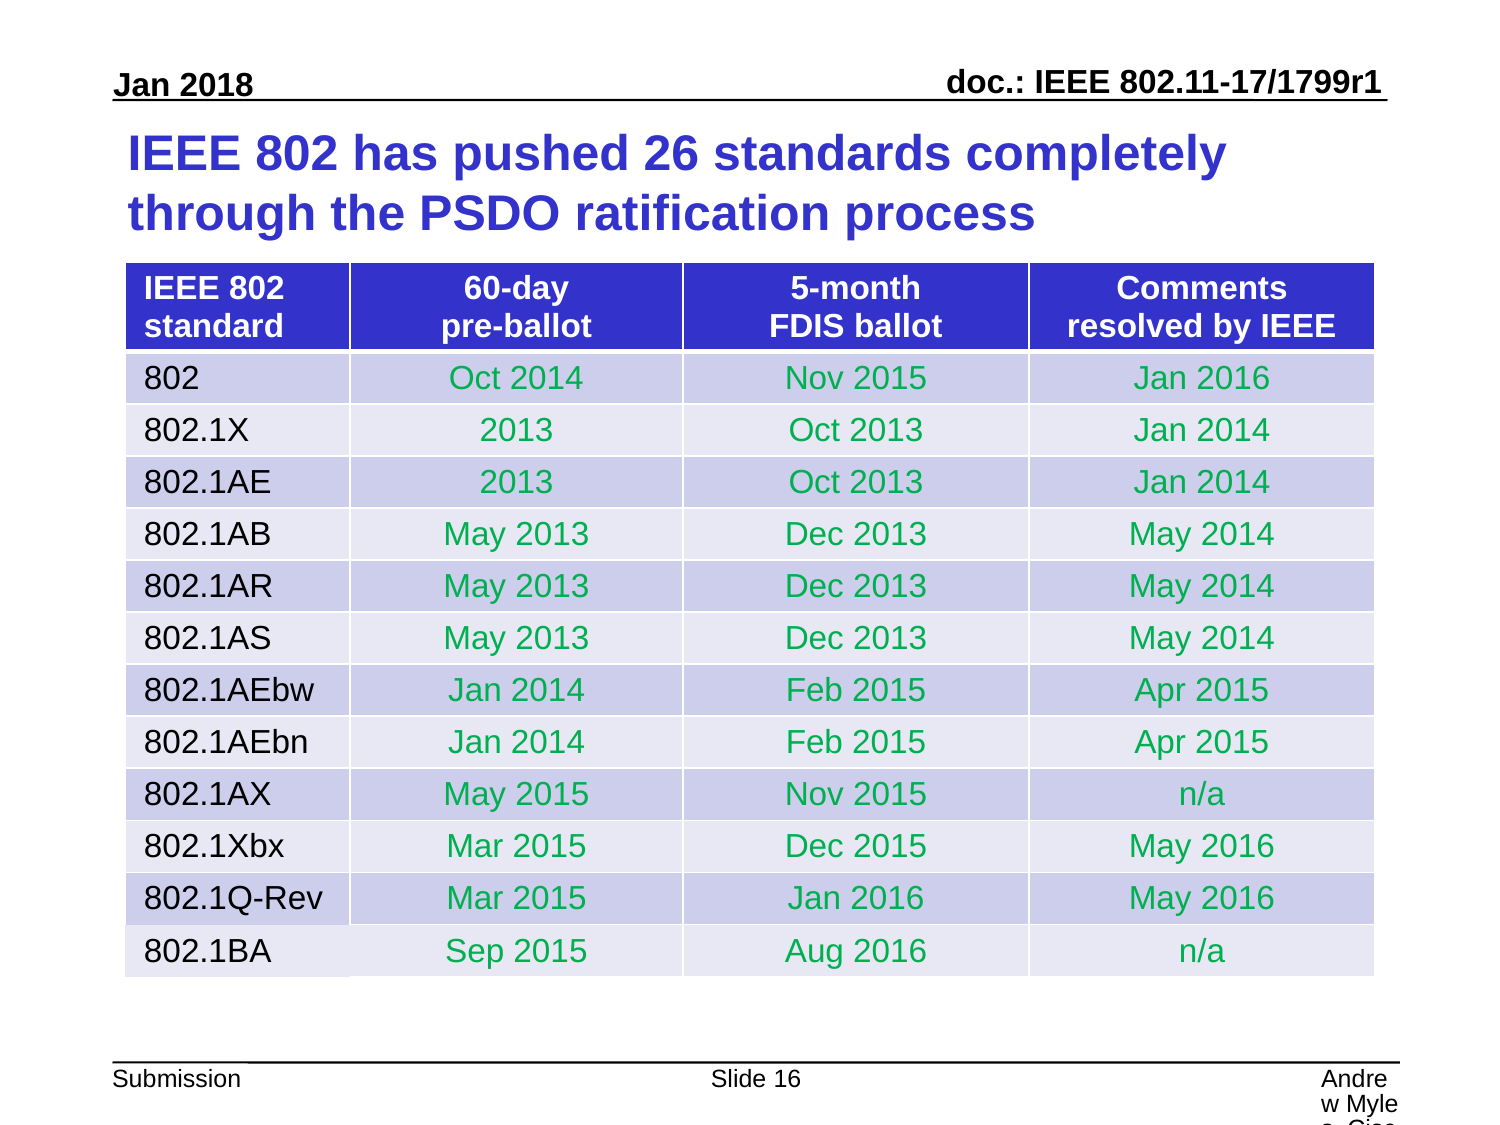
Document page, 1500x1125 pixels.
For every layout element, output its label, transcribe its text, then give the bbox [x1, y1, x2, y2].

table_cell 802.1AX [126, 769, 349, 820]
table_cell 802.1Xbx [126, 821, 349, 872]
table_cell 802.1AEbw [126, 665, 349, 715]
table_cell Dec 2013 [684, 561, 1028, 611]
table_cell 2013 [351, 405, 682, 455]
table_cell Jan 2014 [1030, 457, 1374, 507]
table_cell Apr 2015 [1030, 665, 1374, 715]
table_cell 802.1AR [126, 561, 349, 611]
table_header 5-month FDIS ballot [684, 263, 1028, 349]
table_cell 802.1AS [126, 613, 349, 663]
table_cell 802.1BA [125, 925, 350, 977]
table_cell n/a [1030, 925, 1374, 976]
table_cell 802.1X [126, 405, 349, 455]
table_header Comments resolved by IEEE [1030, 263, 1374, 349]
table_cell Oct 2014 [351, 354, 682, 403]
table_header 60-day pre-ballot [351, 263, 682, 349]
table_cell Jan 2016 [684, 873, 1028, 924]
table_cell Feb 2015 [684, 665, 1028, 715]
table_cell May 2013 [351, 613, 682, 663]
table_cell Dec 2013 [684, 509, 1028, 559]
table_cell 802.1AE [126, 457, 349, 507]
table_cell Oct 2013 [684, 405, 1028, 455]
table_cell May 2014 [1030, 613, 1374, 663]
table_cell Feb 2015 [684, 717, 1028, 767]
table_cell Aug 2016 [684, 925, 1028, 976]
table_cell Oct 2013 [684, 457, 1028, 507]
table_cell May 2013 [351, 509, 682, 559]
title IEEE 802 has pushed 26 standards completely through the PSDO ratification process [112, 112, 1388, 288]
footer Andrew Myles, Cisco [1320, 1061, 1402, 1093]
table_cell 802.1AEbn [126, 717, 349, 767]
table_cell May 2016 [1030, 821, 1374, 872]
table_cell 2013 [351, 457, 682, 507]
table_cell n/a [1030, 769, 1374, 820]
table_cell Mar 2015 [351, 873, 682, 924]
table_cell May 2014 [1030, 509, 1374, 559]
slide_number Slide 16 [709, 1061, 803, 1093]
table_cell Jan 2014 [351, 665, 682, 715]
table_cell Apr 2015 [1030, 717, 1374, 767]
table_cell 802 [126, 354, 349, 403]
table_cell May 2013 [351, 561, 682, 611]
table_cell 802.1AB [126, 509, 349, 559]
table_cell Jan 2016 [1030, 354, 1374, 403]
table_header IEEE 802 standard [126, 263, 349, 349]
table_cell May 2015 [351, 769, 682, 820]
table_cell Dec 2015 [684, 821, 1028, 872]
table_cell Jan 2014 [1030, 405, 1374, 455]
table_cell Nov 2015 [684, 769, 1028, 820]
table_cell Sep 2015 [350, 925, 682, 976]
table_cell Mar 2015 [351, 821, 682, 872]
table_cell 802.1Q-Rev [126, 873, 349, 925]
table_cell Nov 2015 [684, 354, 1028, 403]
table_cell Dec 2013 [684, 613, 1028, 663]
table_cell May 2016 [1030, 873, 1374, 924]
table_cell Jan 2014 [351, 717, 682, 767]
table_cell May 2014 [1030, 561, 1374, 611]
